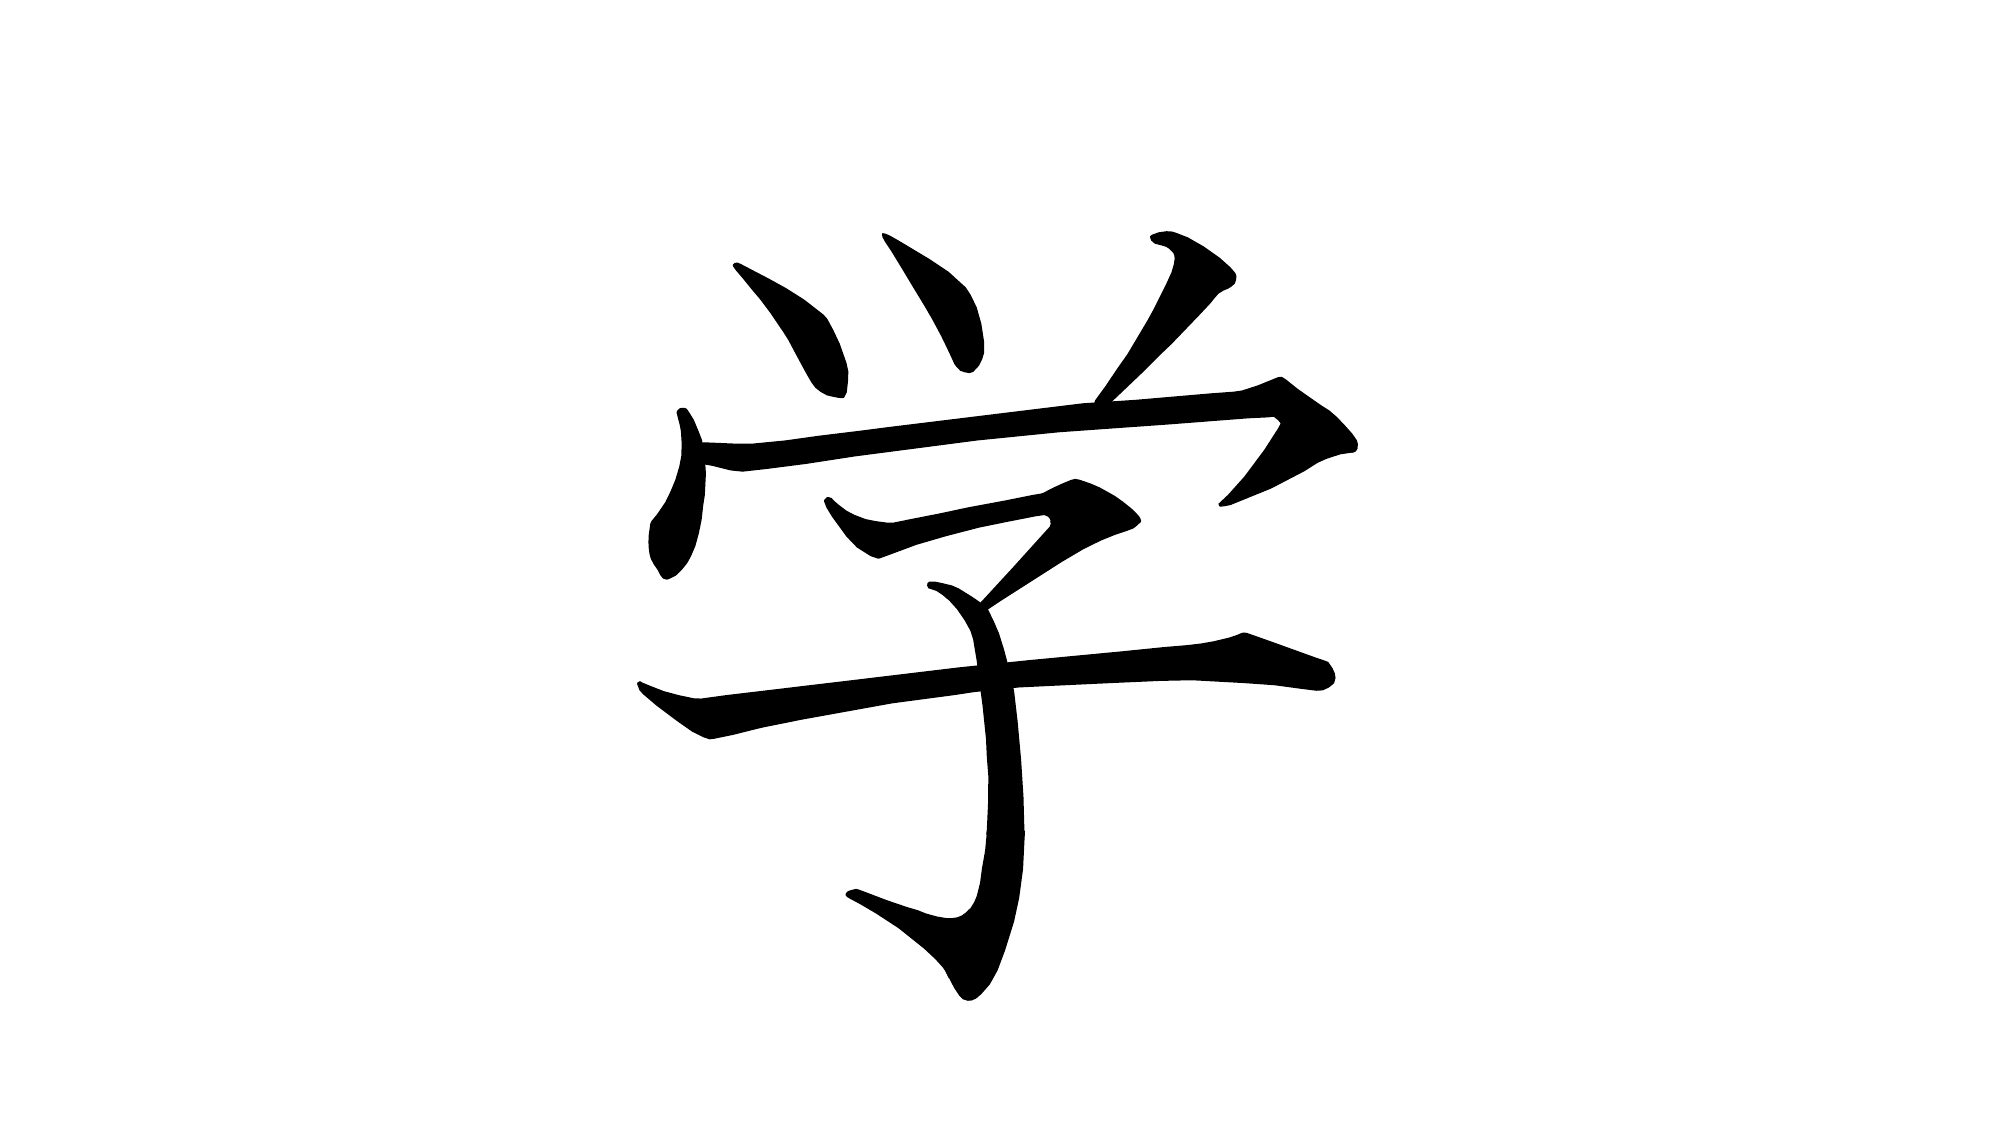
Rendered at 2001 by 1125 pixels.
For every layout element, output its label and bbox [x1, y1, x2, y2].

text_box [731, 261, 850, 400]
text_box [981, 520, 1143, 610]
text_box [880, 231, 986, 375]
text_box [635, 631, 1337, 741]
text_box [1217, 418, 1359, 508]
text_box [949, 828, 1027, 1002]
text_box [926, 580, 1009, 664]
text_box [1093, 230, 1238, 401]
text_box [697, 375, 1359, 473]
text_box [647, 406, 707, 581]
text_box [844, 887, 971, 982]
text_box [823, 477, 1142, 560]
text_box [979, 690, 1026, 830]
